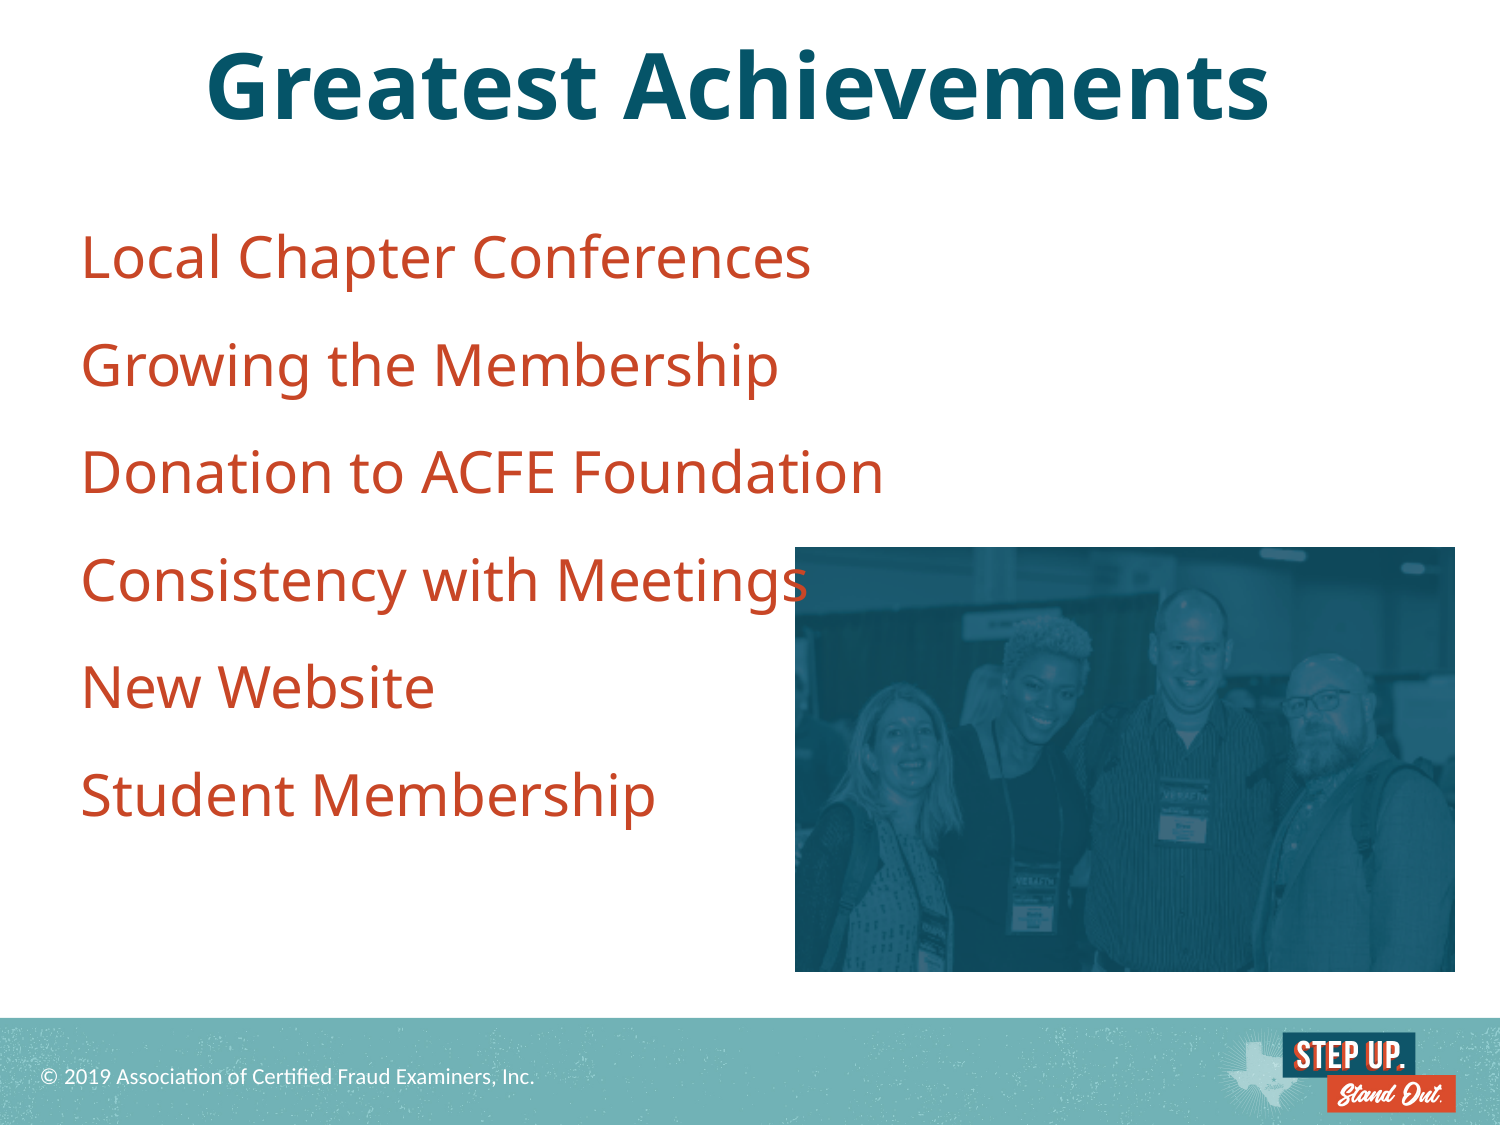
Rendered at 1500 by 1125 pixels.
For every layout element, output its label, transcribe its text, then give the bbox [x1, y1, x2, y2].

text_box Greatest Achievements [37, 20, 1463, 166]
text_box Local Chapter Conferences Growing the Membership Donation to ACFE Foundation Consistency with Meetings New Website Student Membership [65, 212, 1125, 835]
picture [0, 0, 1500, 1125]
